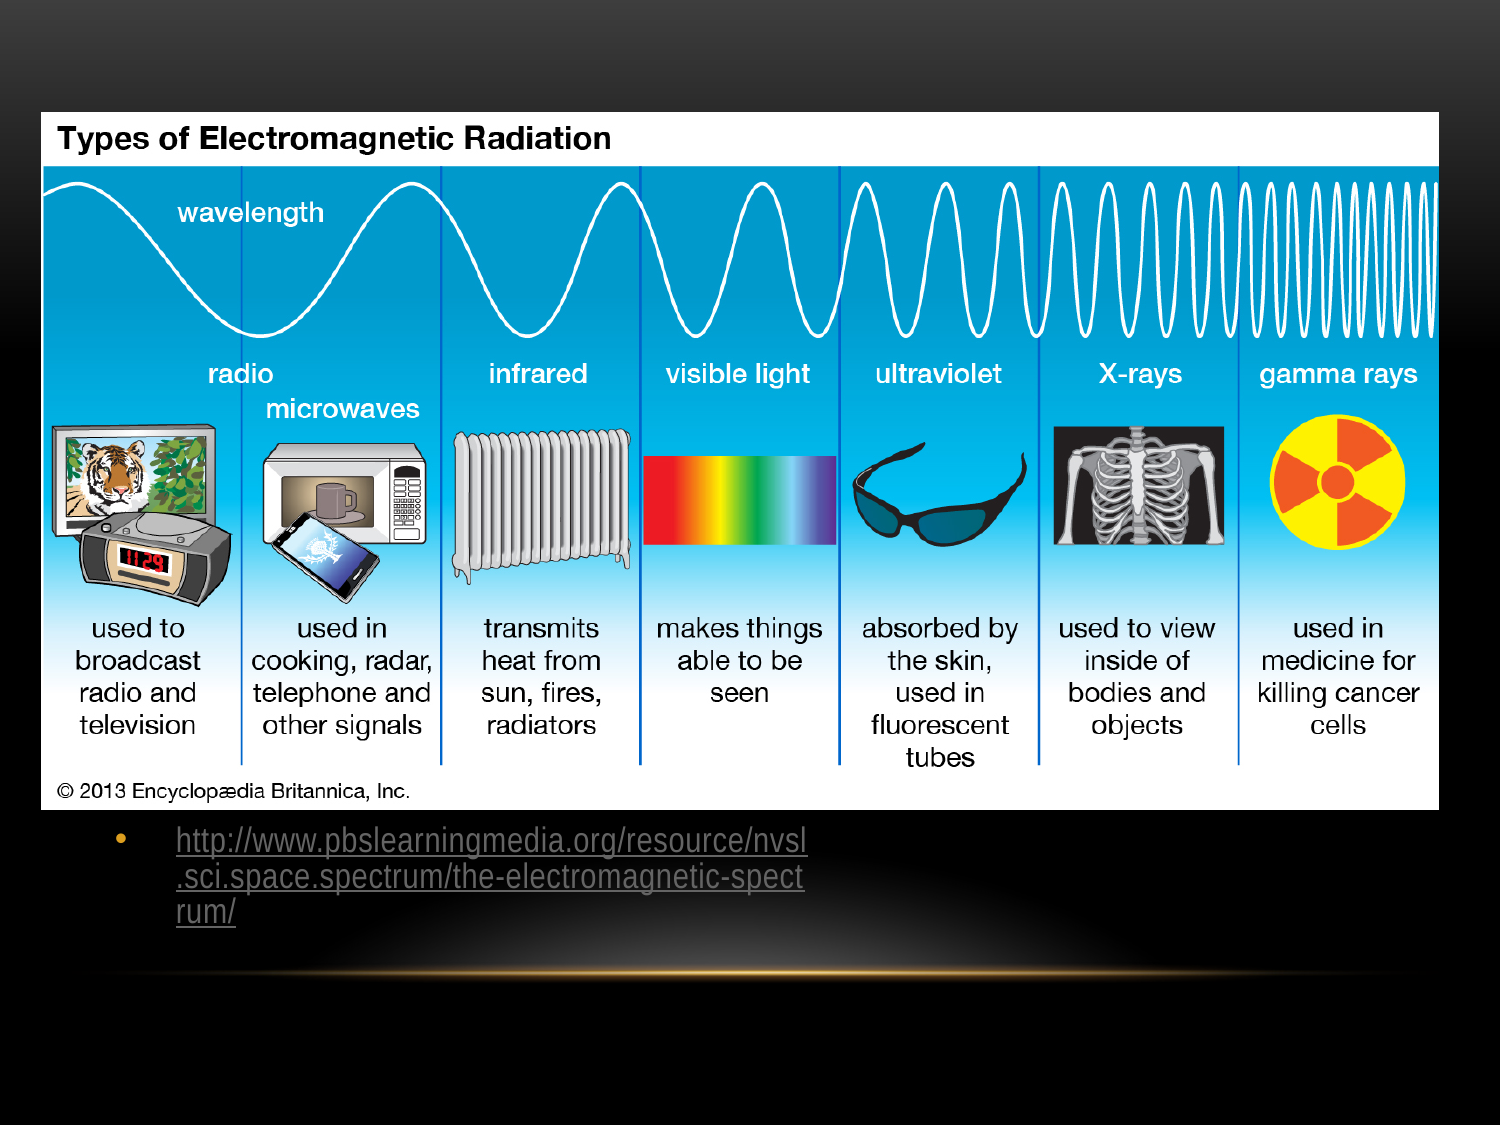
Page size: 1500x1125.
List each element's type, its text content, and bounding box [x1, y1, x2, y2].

list http://www.pbslearningmedia.org/resource/nvsl.sci.space.spectrum/the-electromagnetic-spectrum/ [99, 823, 825, 938]
picture [0, 0, 1500, 1125]
